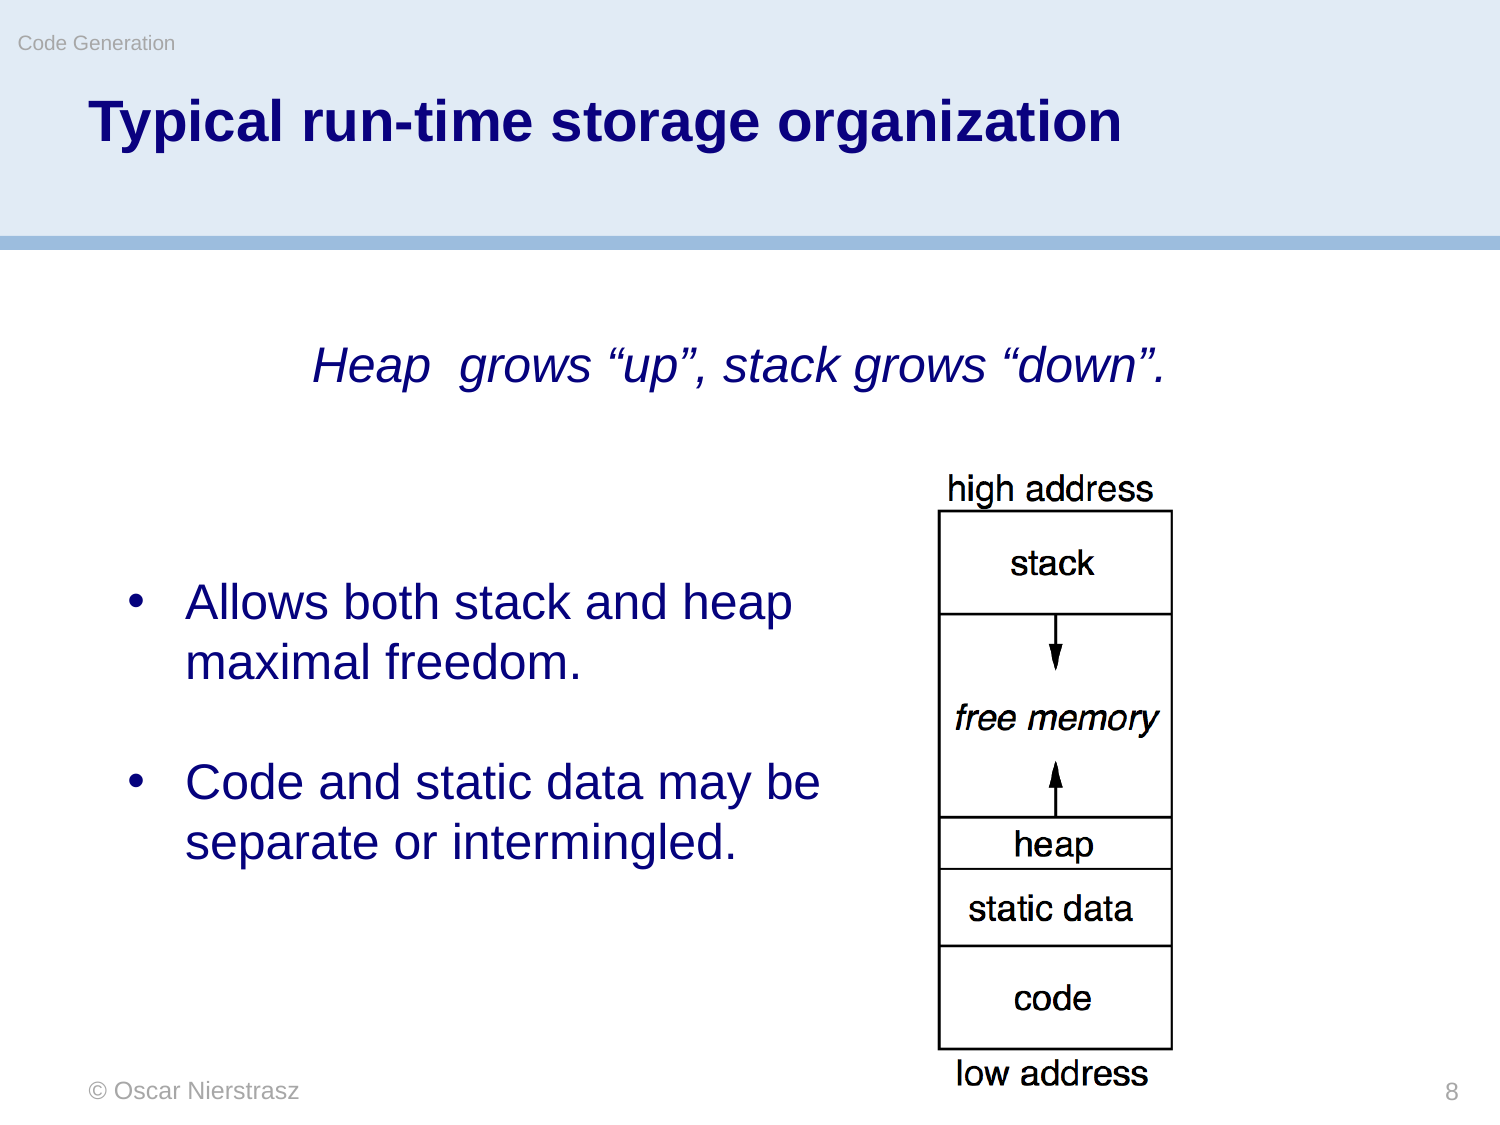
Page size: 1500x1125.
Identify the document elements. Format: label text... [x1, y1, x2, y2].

text_box Heap grows “up”, stack grows “down”. [297, 324, 1183, 400]
slide_number © Oscar Nierstrasz [88, 1073, 715, 1104]
slide_number 8 [1237, 1074, 1460, 1105]
text_box Allows both stack and heap maximal freedom. Code and static data may be separate or intermingled. [112, 562, 875, 878]
title Typical run-time storage organization [88, 90, 1413, 226]
footer Code Generation [17, 29, 904, 72]
picture [937, 474, 1173, 1086]
